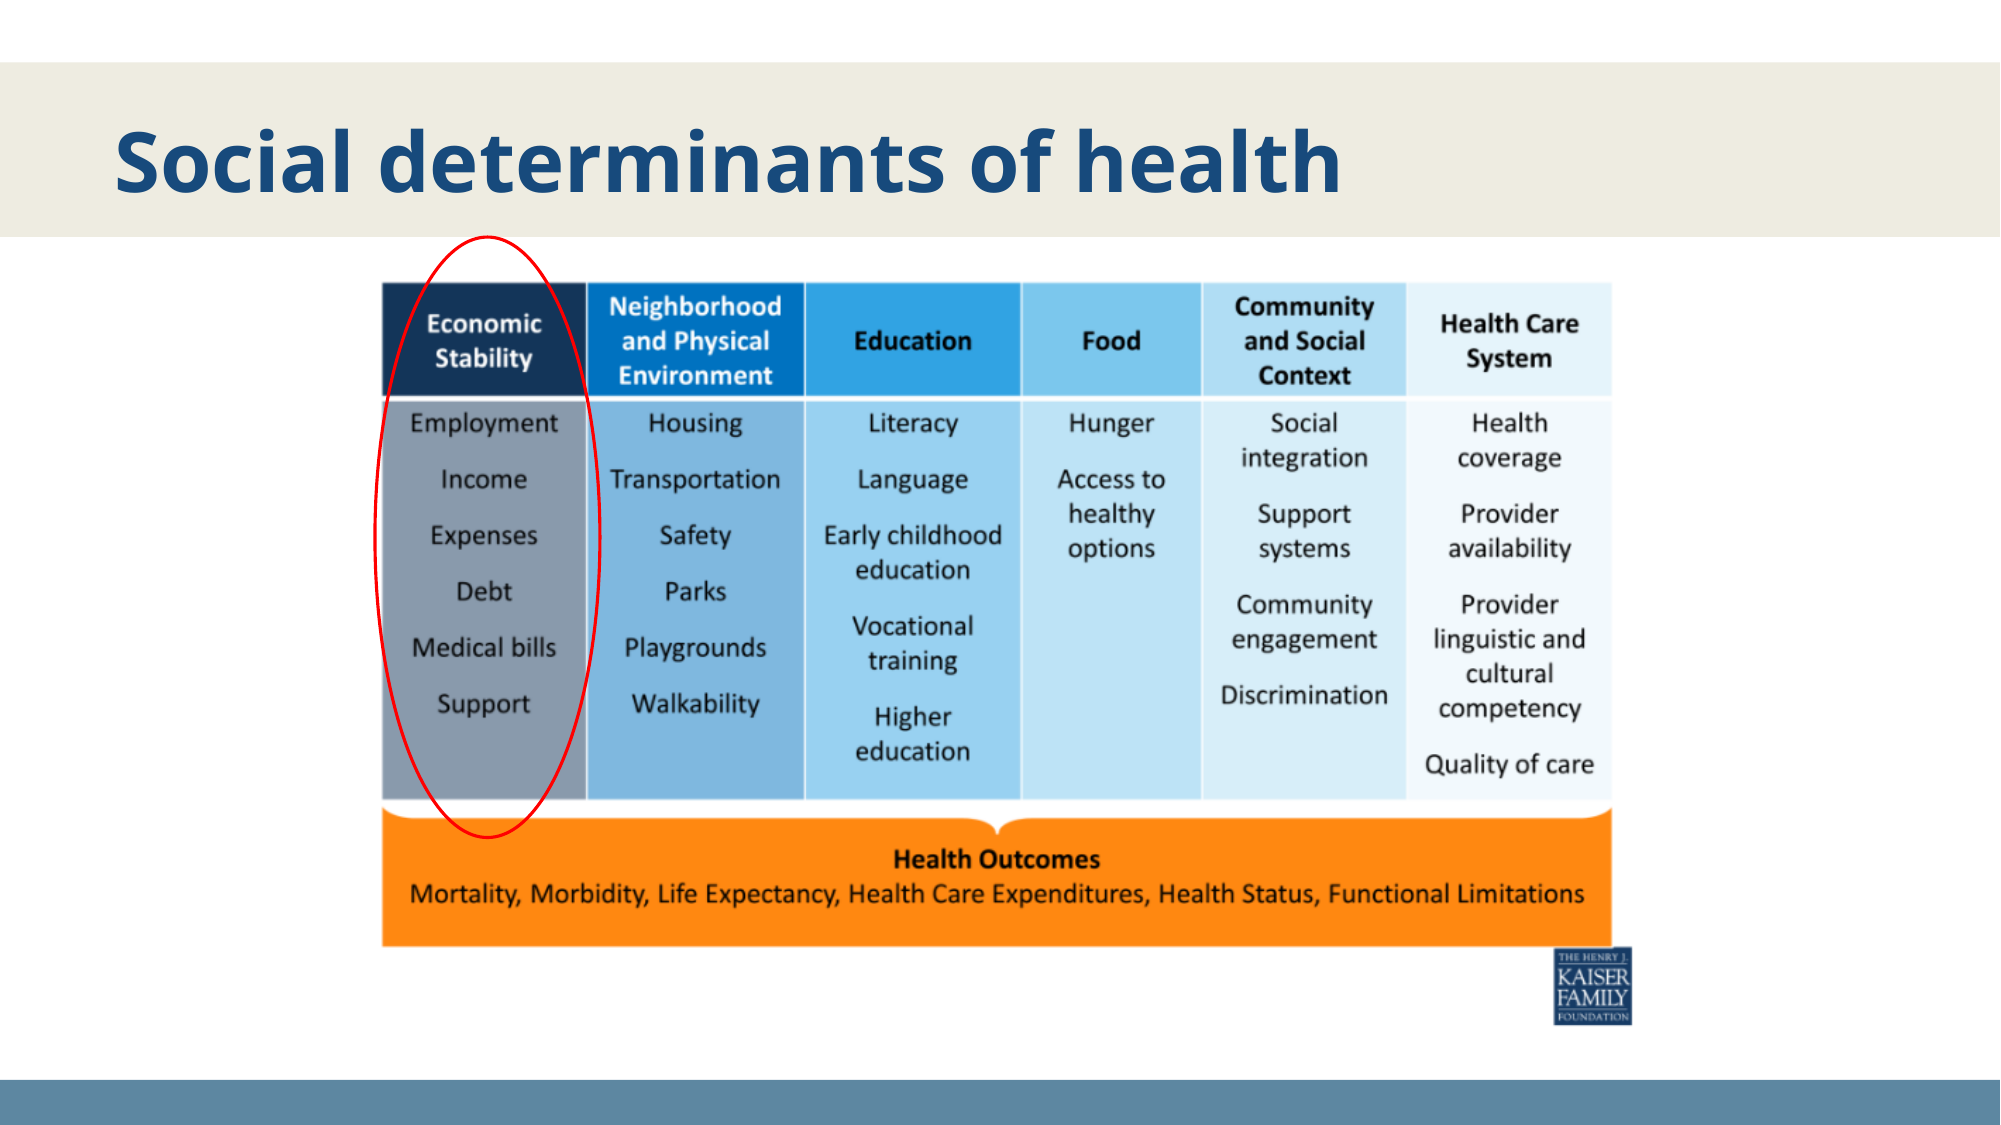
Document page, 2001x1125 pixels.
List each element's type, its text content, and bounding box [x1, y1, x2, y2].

picture [362, 131, 1645, 1038]
text_box [0, 61, 2000, 238]
text_box Social determinants of health [99, 113, 1825, 288]
